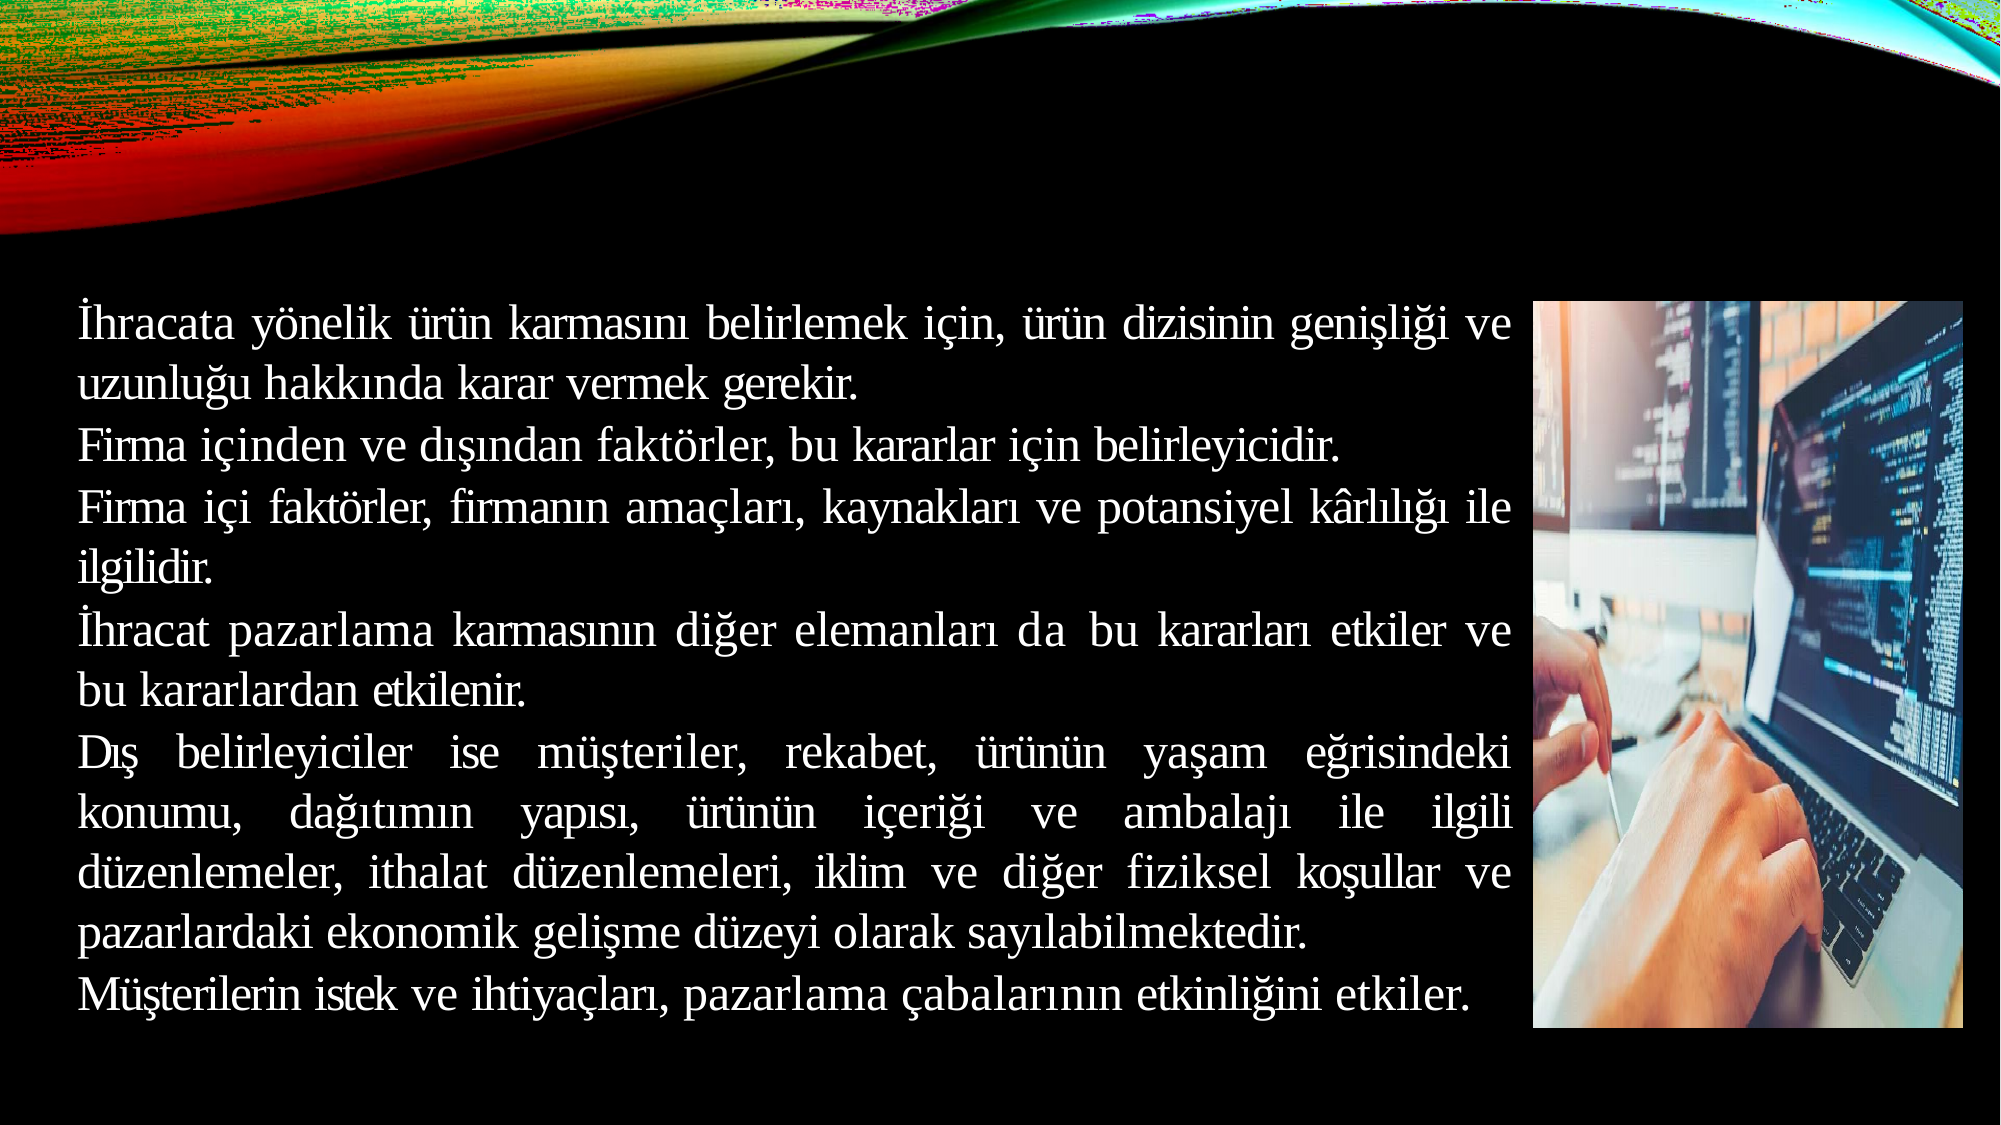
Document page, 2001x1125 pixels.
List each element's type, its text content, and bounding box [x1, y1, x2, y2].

text_box İhracata yönelik ürün karmasını belirlemek için, ürün dizisinin genişliği ve uzunluğu hakkında karar vermek gerekir. Firma içinden ve dışından faktörler, bu kararlar için belirleyicidir. Firma içi faktörler, firmanın amaçları, kaynakları ve potansiyel kârlılığı ile ilgilidir. İhracat pazarlama karmasının diğer elemanları da bu kararları etkiler ve bu kararlardan etkilenir. Dış belirleyiciler ise müşteriler, rekabet, ürünün yaşam eğrisindeki konumu, dağıtımın yapısı, ürünün içeriği ve ambalajı ile ilgili düzenlemeler, ithalat düzenlemeleri, iklim ve diğer fiziksel koşullar ve pazarlardaki ekonomik gelişme düzeyi olarak sayılabilmektedir. Müşterilerin istek ve ihtiyaçları, pazarlama çabalarının etkinliğini etkiler. [74, 287, 1513, 1021]
picture [0, 0, 2000, 237]
picture [1533, 300, 1963, 1028]
